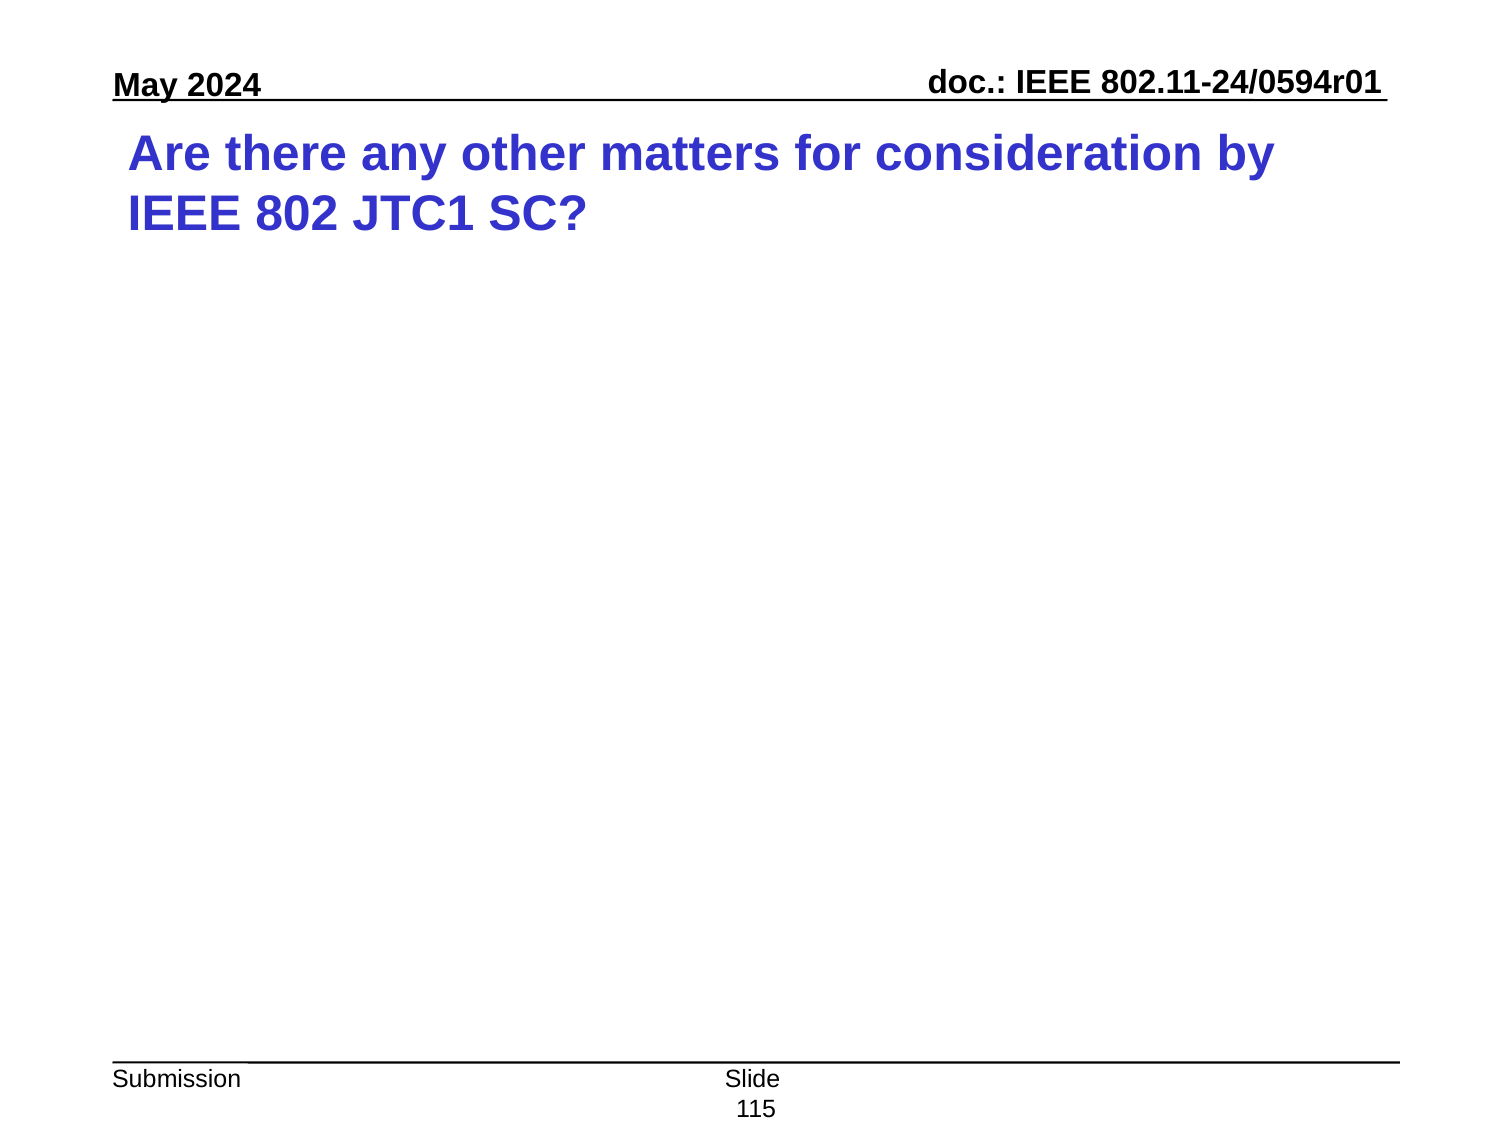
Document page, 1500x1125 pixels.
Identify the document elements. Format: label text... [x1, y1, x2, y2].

title Are there any other matters for consideration by IEEE 802 JTC1 SC? [112, 112, 1388, 288]
slide_number Slide 115 [709, 1061, 803, 1093]
